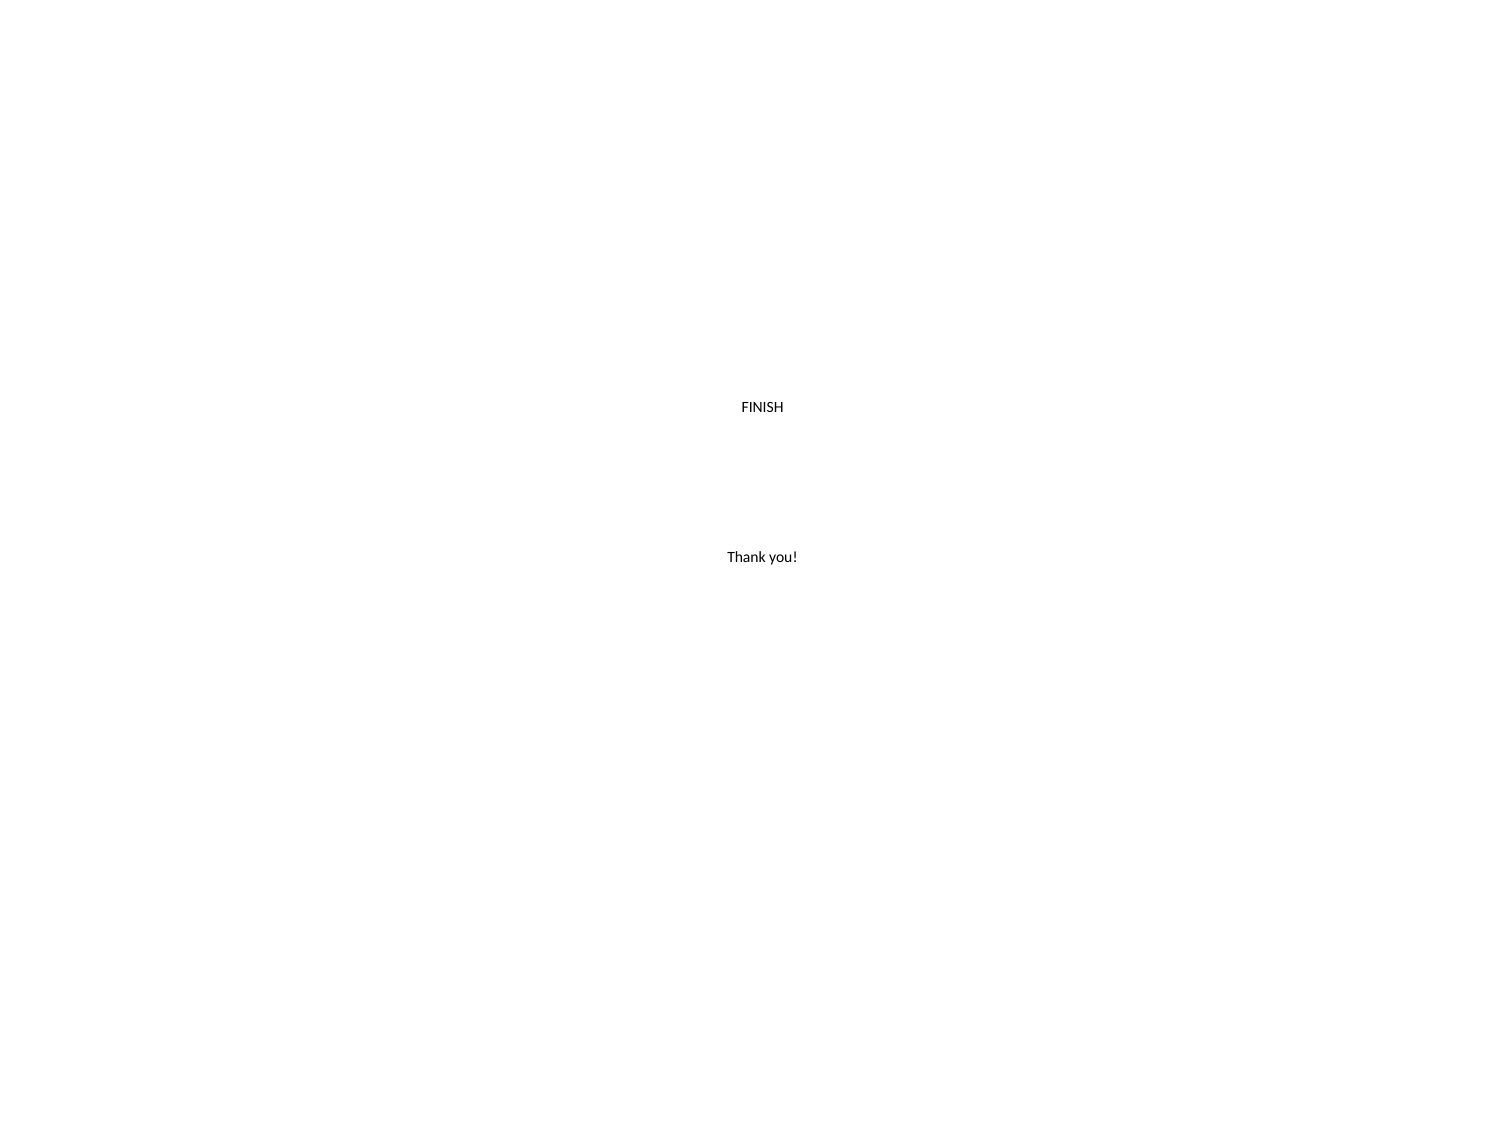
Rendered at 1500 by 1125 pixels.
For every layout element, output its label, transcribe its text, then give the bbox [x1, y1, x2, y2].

title FINISH Thank you! [87, 387, 1438, 575]
